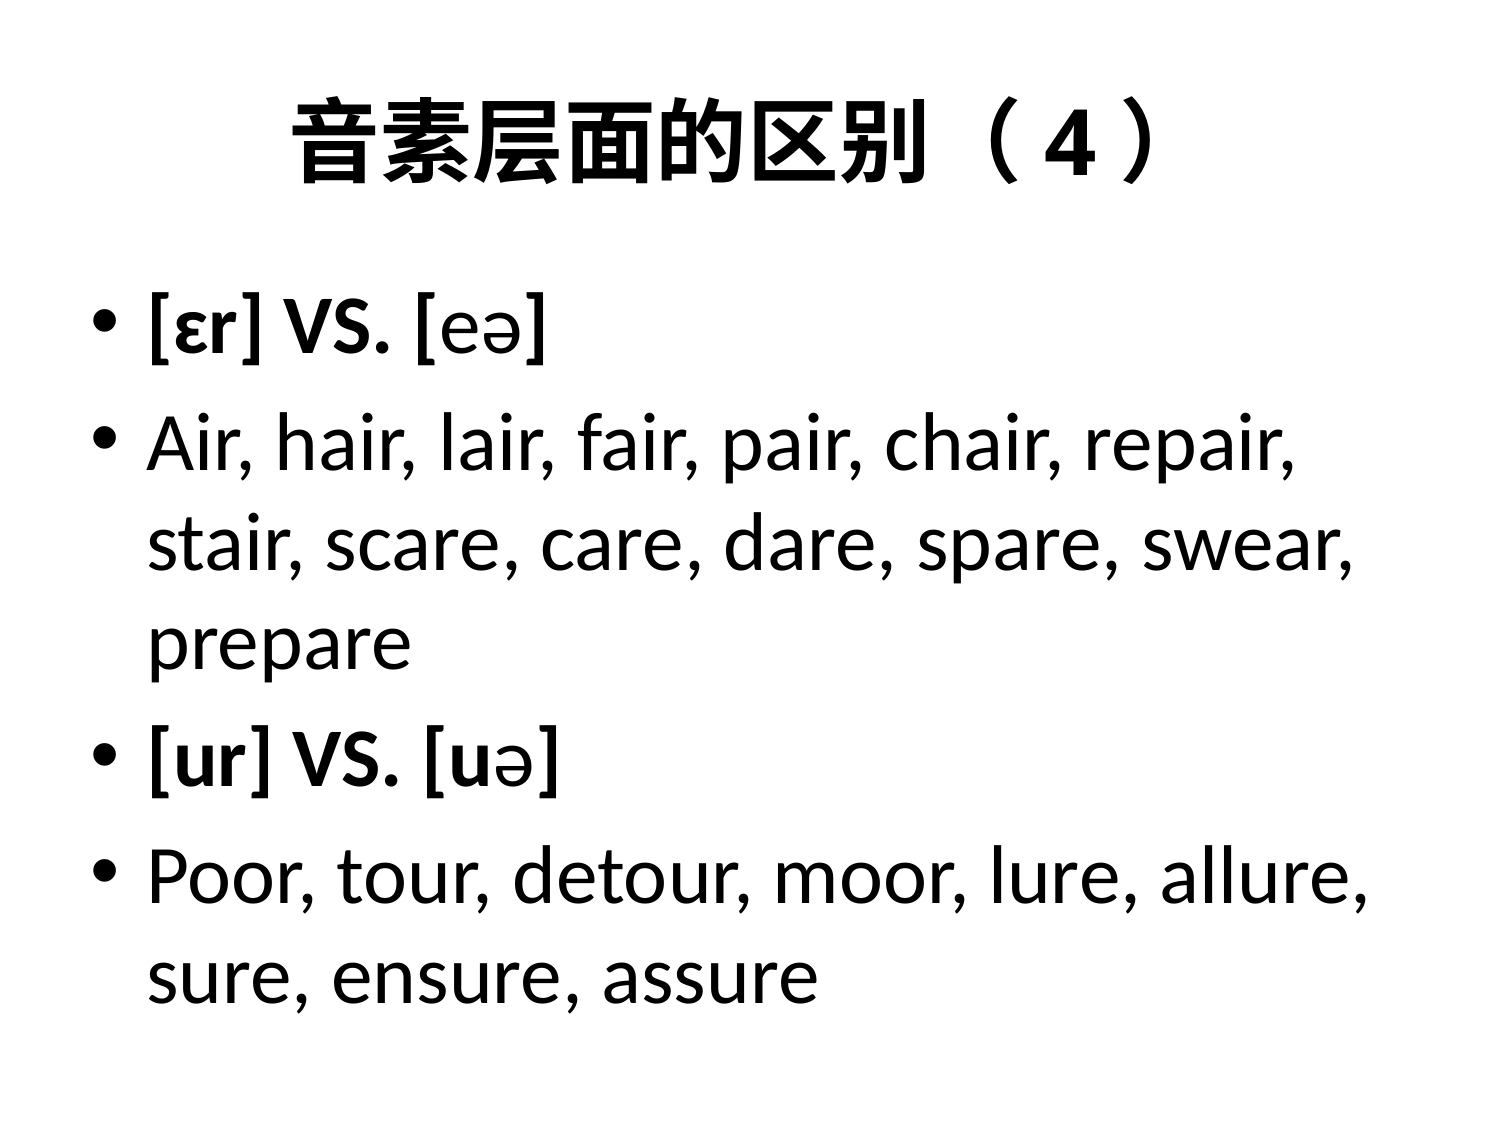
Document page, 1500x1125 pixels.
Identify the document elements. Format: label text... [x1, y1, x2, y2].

title 音素层面的区别（4） [75, 45, 1425, 233]
list [ɛr] VS. [eə] Air, hair, lair, fair, pair, chair, repair, stair, scare, care, dare, spare, swear, prepare [ur] VS. [uə] Poor, tour, detour, moor, lure, allure, sure, ensure, assure [75, 262, 1425, 1005]
